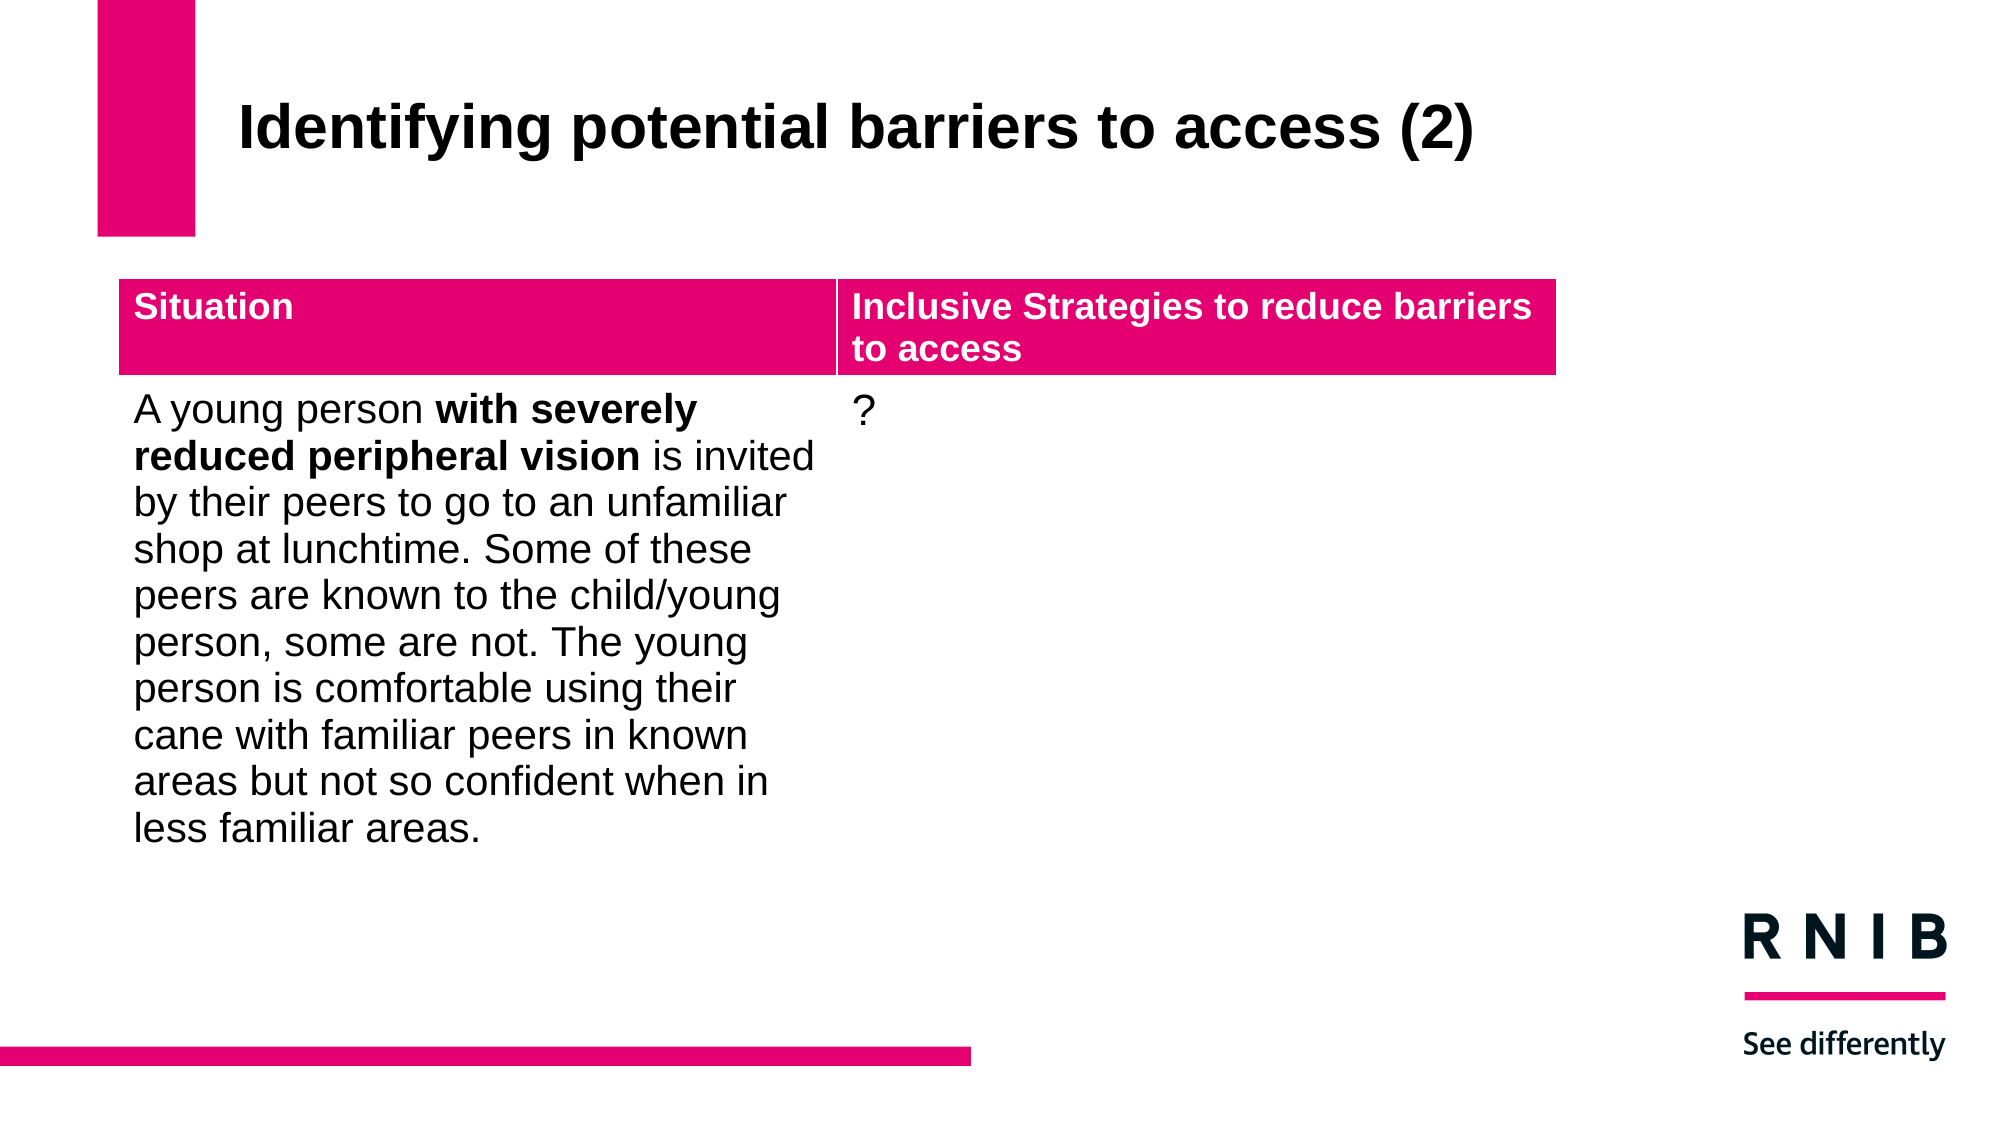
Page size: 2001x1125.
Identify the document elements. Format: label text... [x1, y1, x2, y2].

picture [1704, 847, 1982, 1125]
table_header Situation [119, 279, 836, 375]
table_cell A young person with severely reduced peripheral vision is invited by their peers to go to an unfamiliar shop at lunchtime. Some of these peers are known to the child/young person, some are not. The young person is comfortable using their cane with familiar peers in known areas but not so confident when in less familiar areas. [119, 381, 836, 950]
table_header Inclusive Strategies to reduce barriers to access [838, 279, 1556, 375]
table_cell ? [838, 381, 1556, 950]
title Identifying potential barriers to access (2) [223, 59, 1664, 278]
